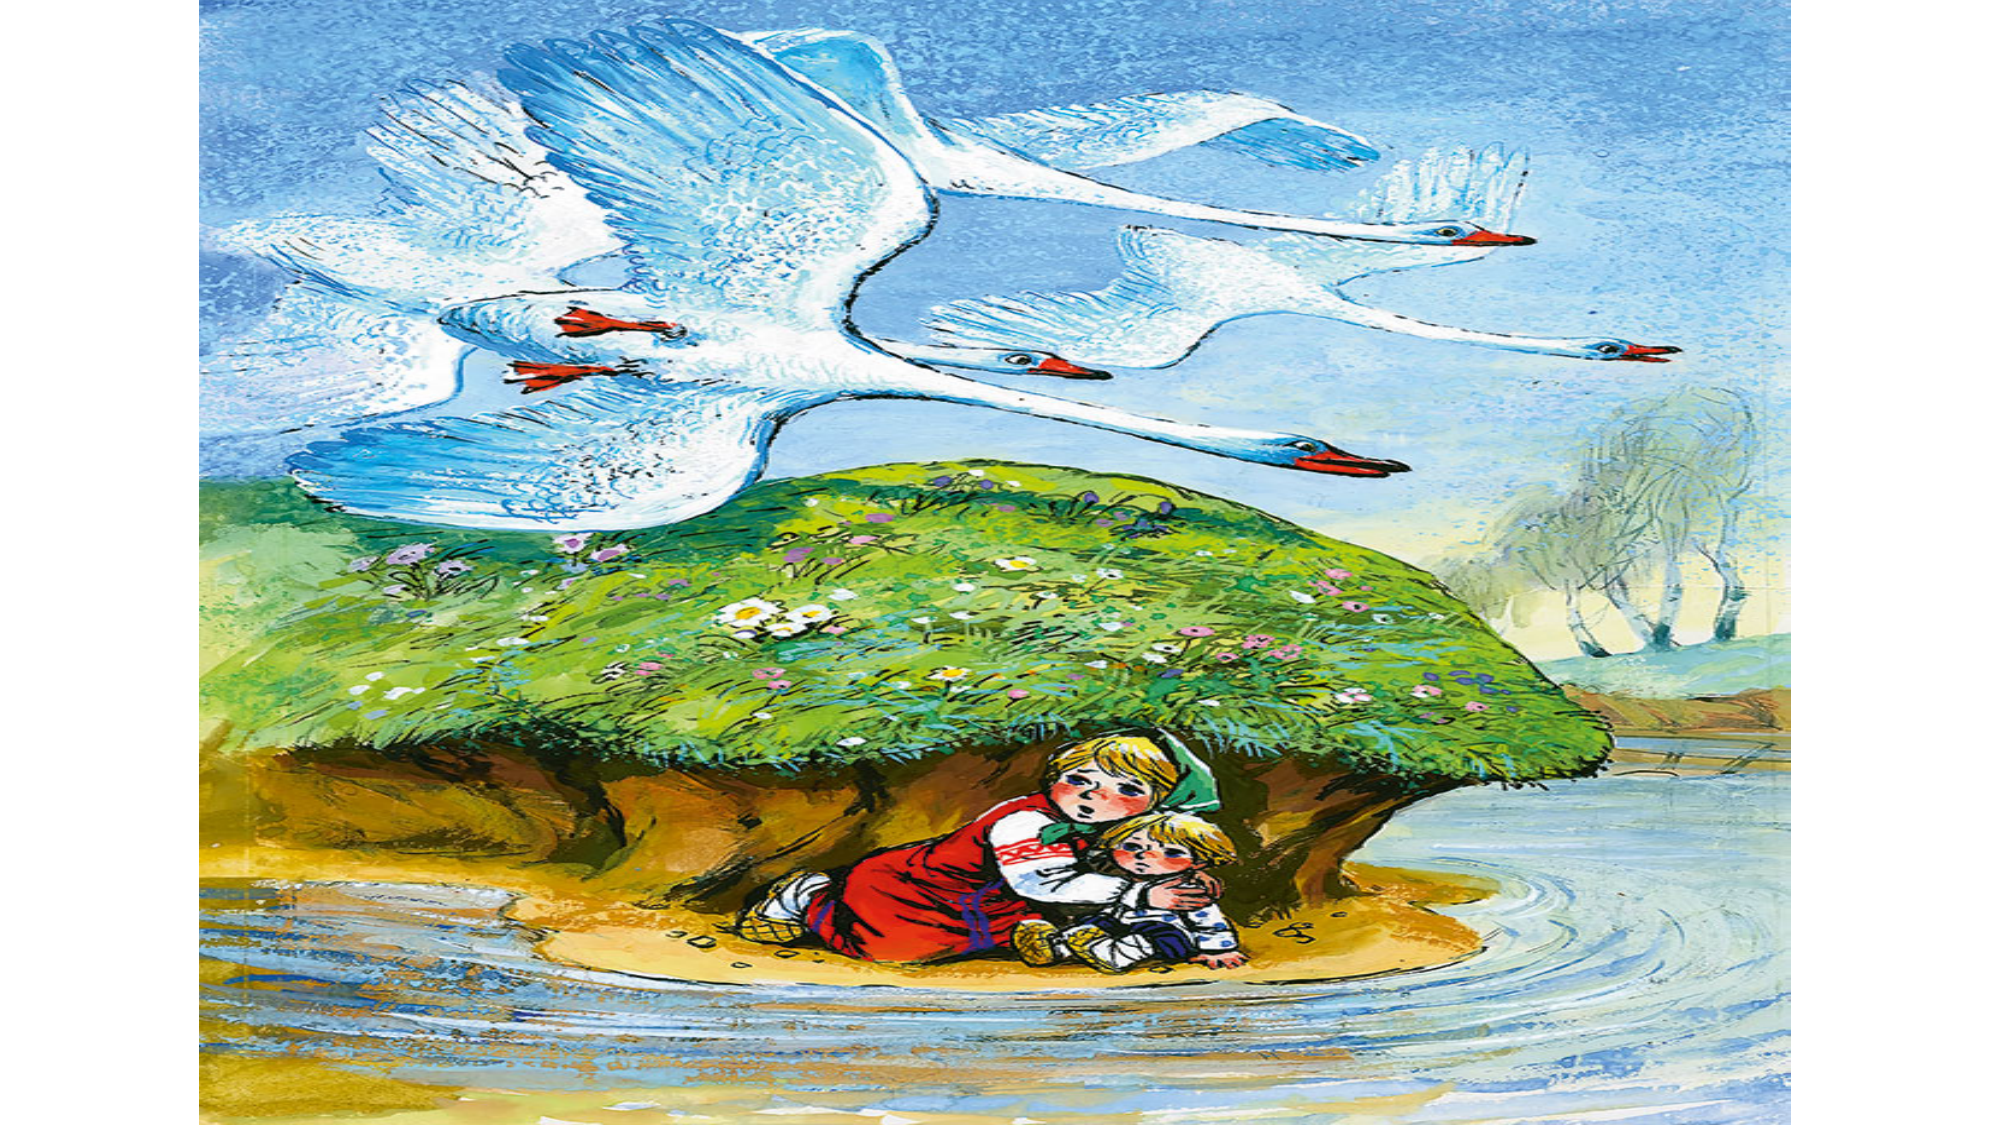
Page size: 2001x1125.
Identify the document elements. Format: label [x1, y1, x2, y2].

list [198, 0, 1792, 1125]
